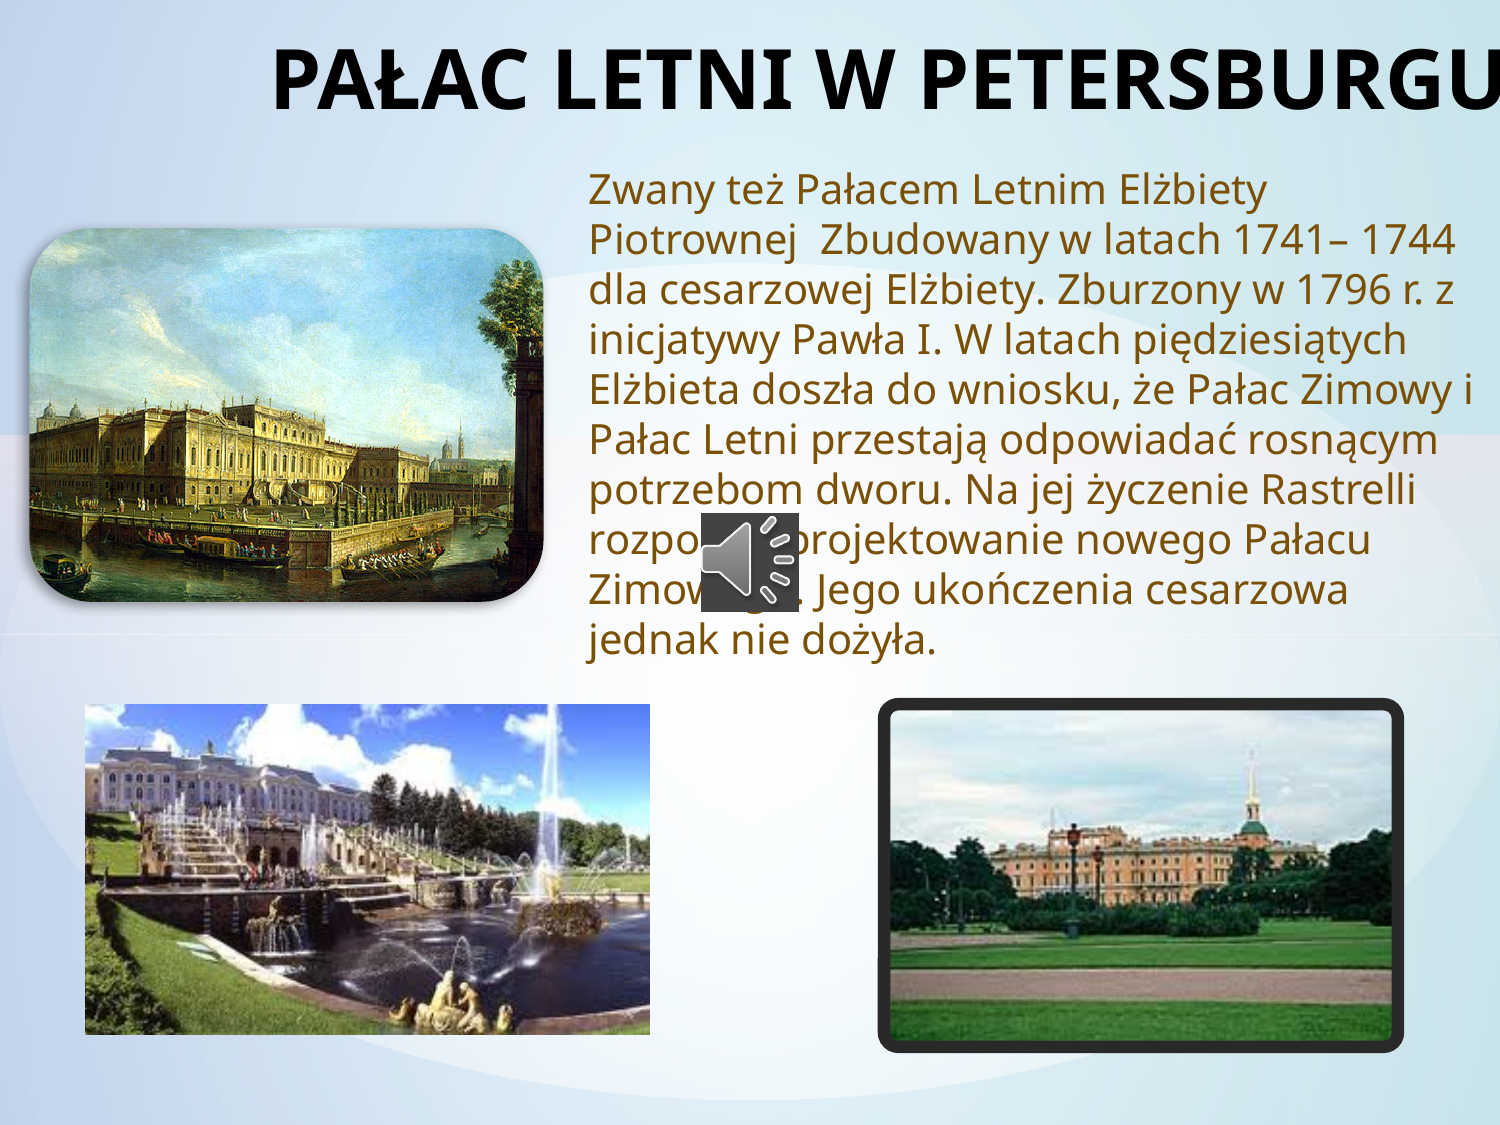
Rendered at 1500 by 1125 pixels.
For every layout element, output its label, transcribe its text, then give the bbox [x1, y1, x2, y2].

picture [85, 704, 650, 1035]
text_box Zwany też Pałacem Letnim Elżbiety Piotrownej Zbudowany w latach 1741– 1744 dla cesarzowej Elżbiety. Zburzony w 1796 r. z inicjatywy Pawła I. W latach piędziesiątych Elżbieta doszła do wniosku, że Pałac Zimowy i Pałac Letni przestają odpowiadać rosnącym potrzebom dworu. Na jej życzenie Rastrelli rozpoczął projektowanie nowego Pałacu Zimowego. Jego ukończenia cesarzowa jednak nie dożyła. [574, 155, 1495, 670]
picture [700, 513, 800, 612]
text_box PAŁAC LETNI W PETERSBURGU [232, 19, 1500, 134]
picture [29, 228, 544, 602]
picture [884, 705, 1397, 1046]
